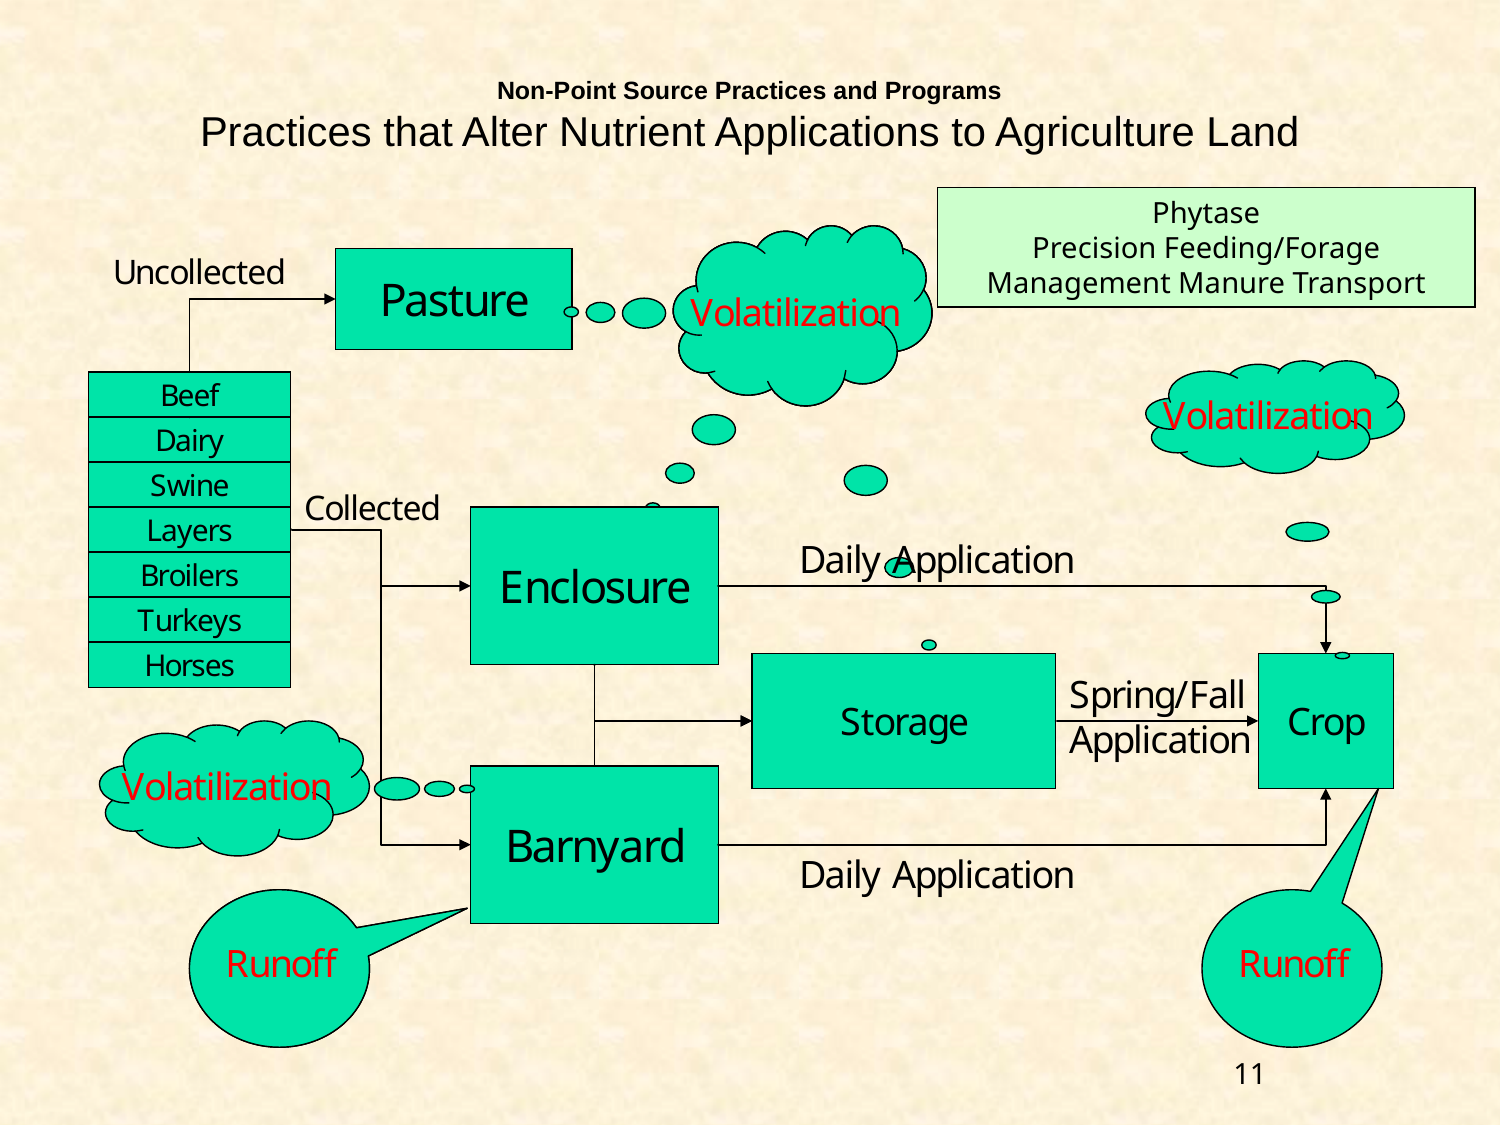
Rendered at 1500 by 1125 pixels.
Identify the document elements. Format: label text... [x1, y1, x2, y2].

slide_number 11 [1074, 1042, 1426, 1104]
text_box Phytase Precision Feeding/Forage Management Manure Transport [937, 187, 1475, 308]
text_box Non-Point Source Practices and Programs Practices that Alter Nutrient Applications to Agriculture Land [0, 0, 1500, 163]
picture [0, 163, 1500, 1125]
